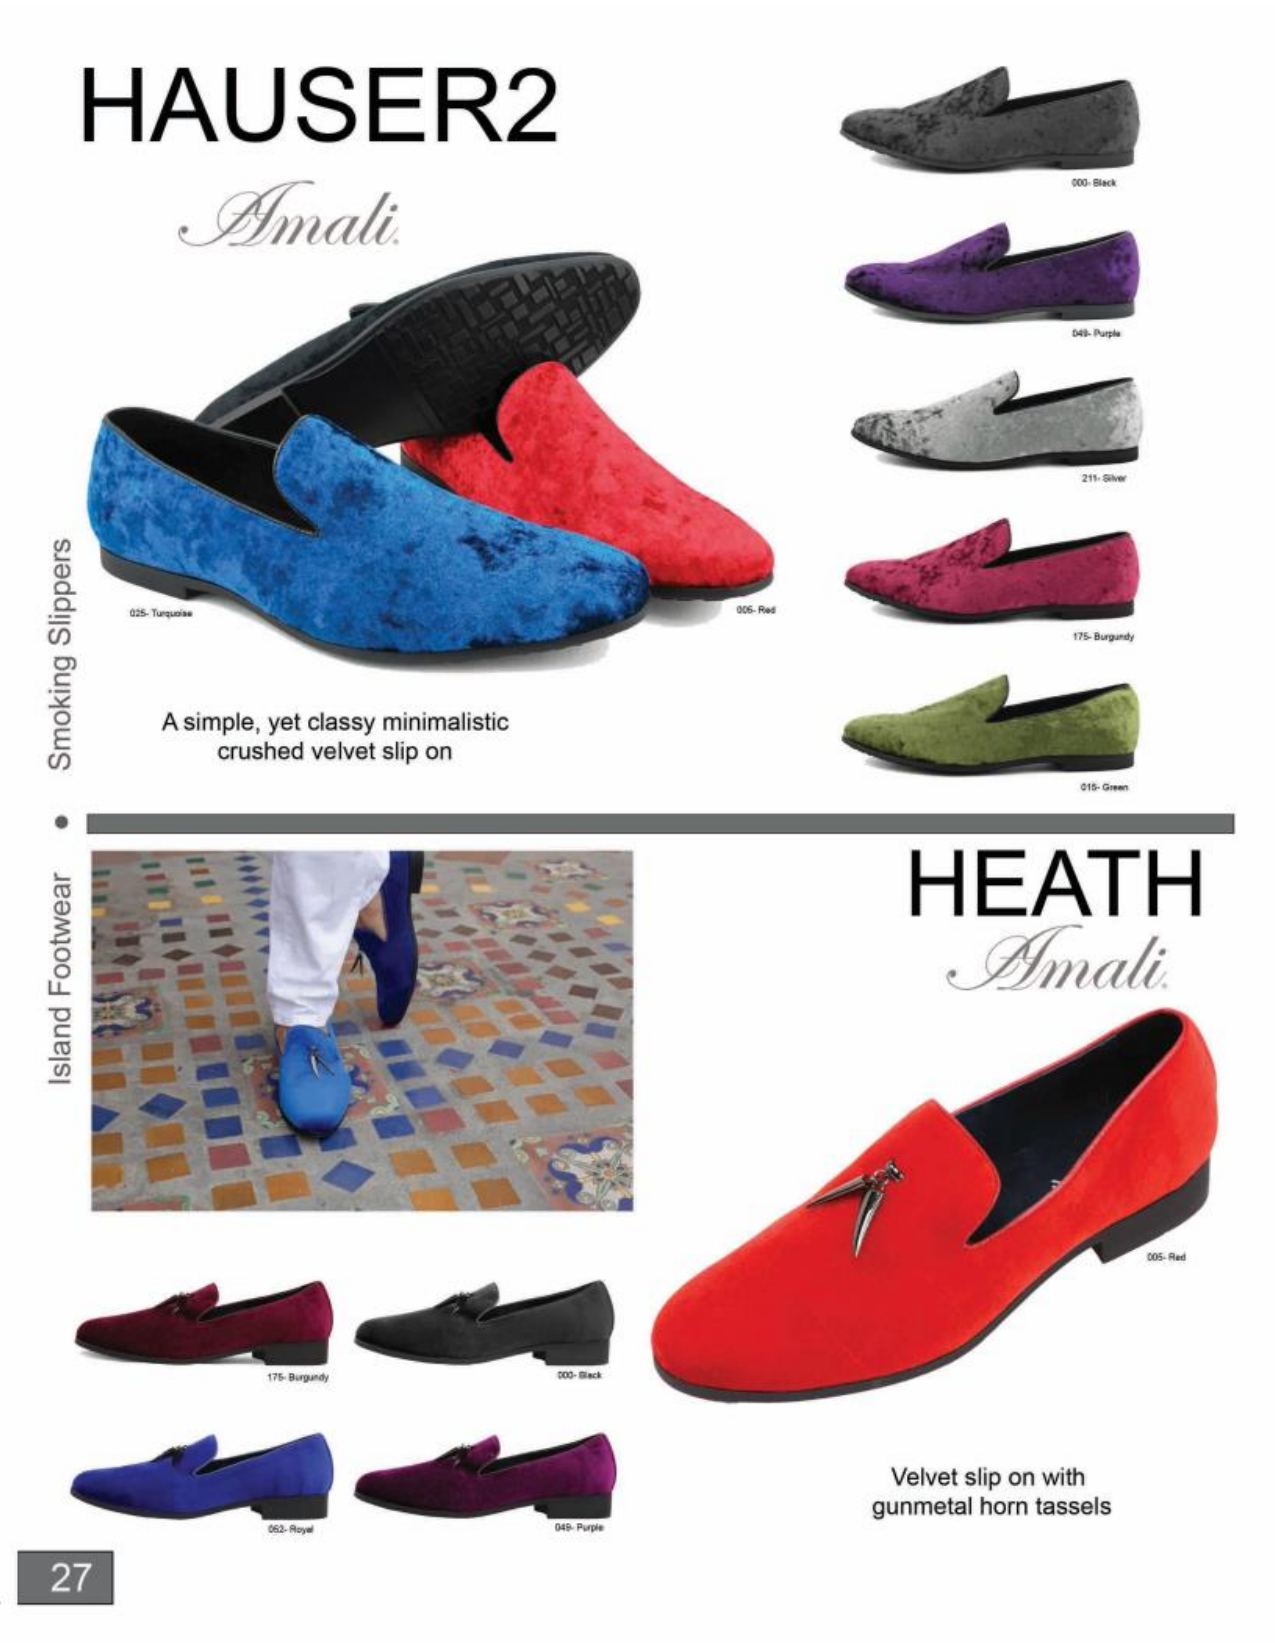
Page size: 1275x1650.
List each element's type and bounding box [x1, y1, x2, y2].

text_box [0, 4, 1275, 1644]
